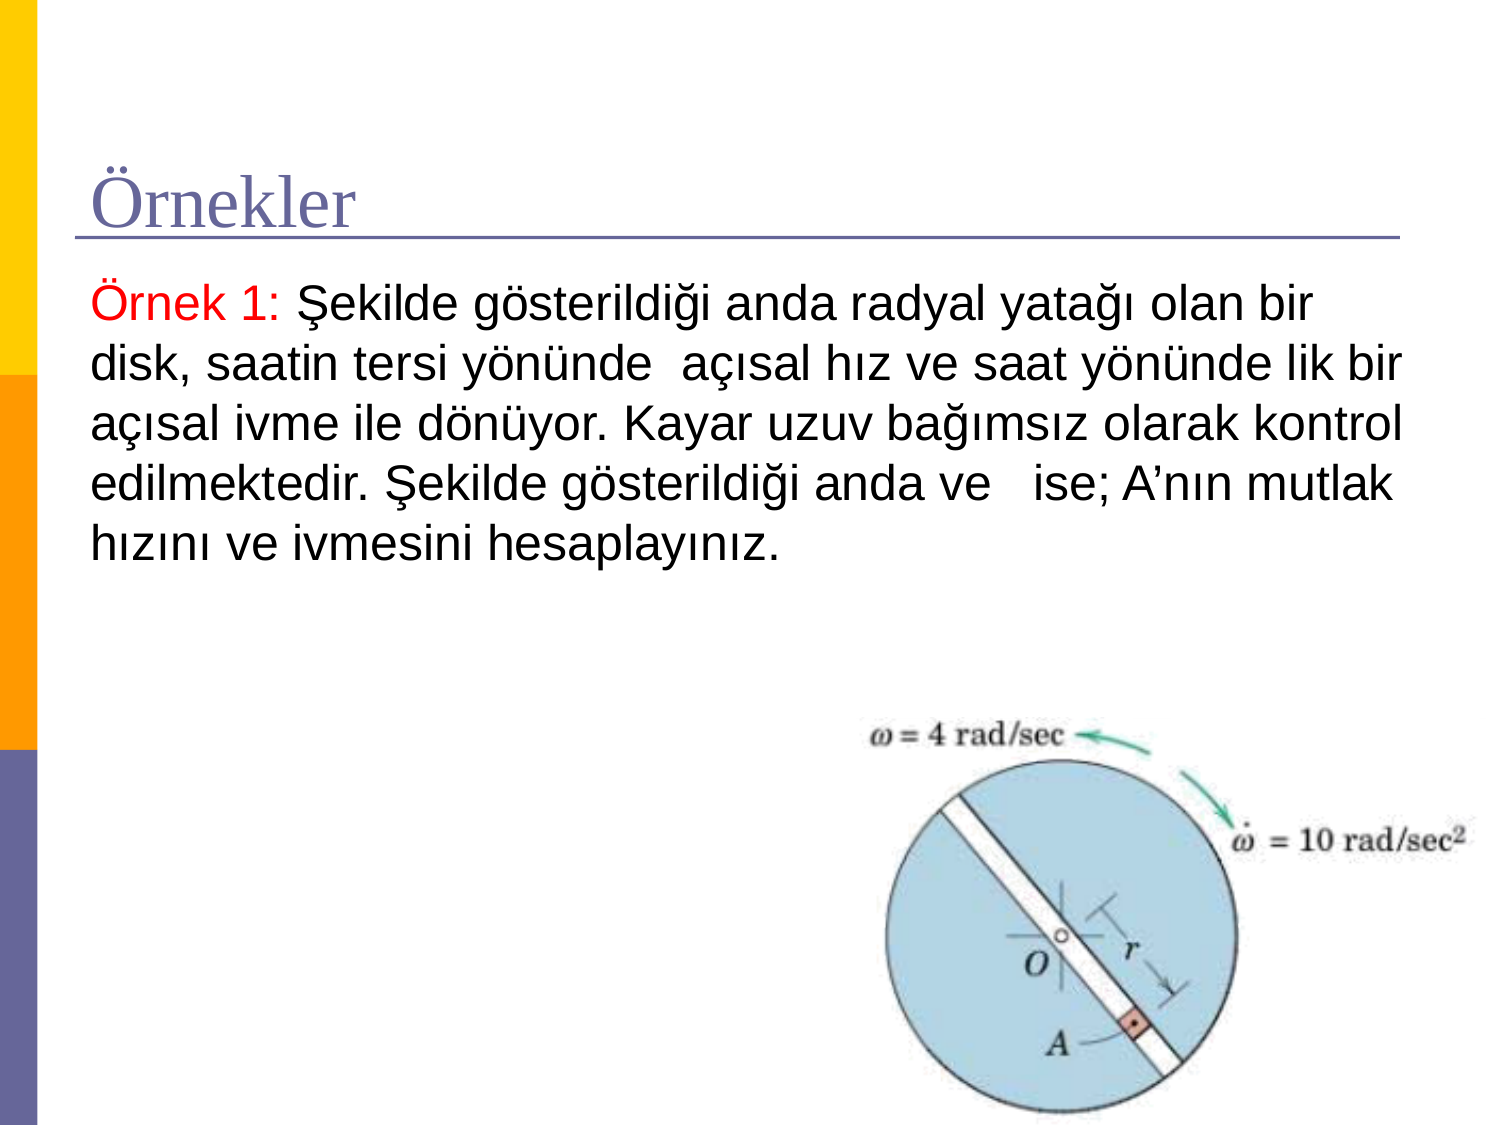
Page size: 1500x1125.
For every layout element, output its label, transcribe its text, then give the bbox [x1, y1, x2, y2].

title Örnekler [75, 45, 1425, 250]
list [856, 717, 1486, 1125]
